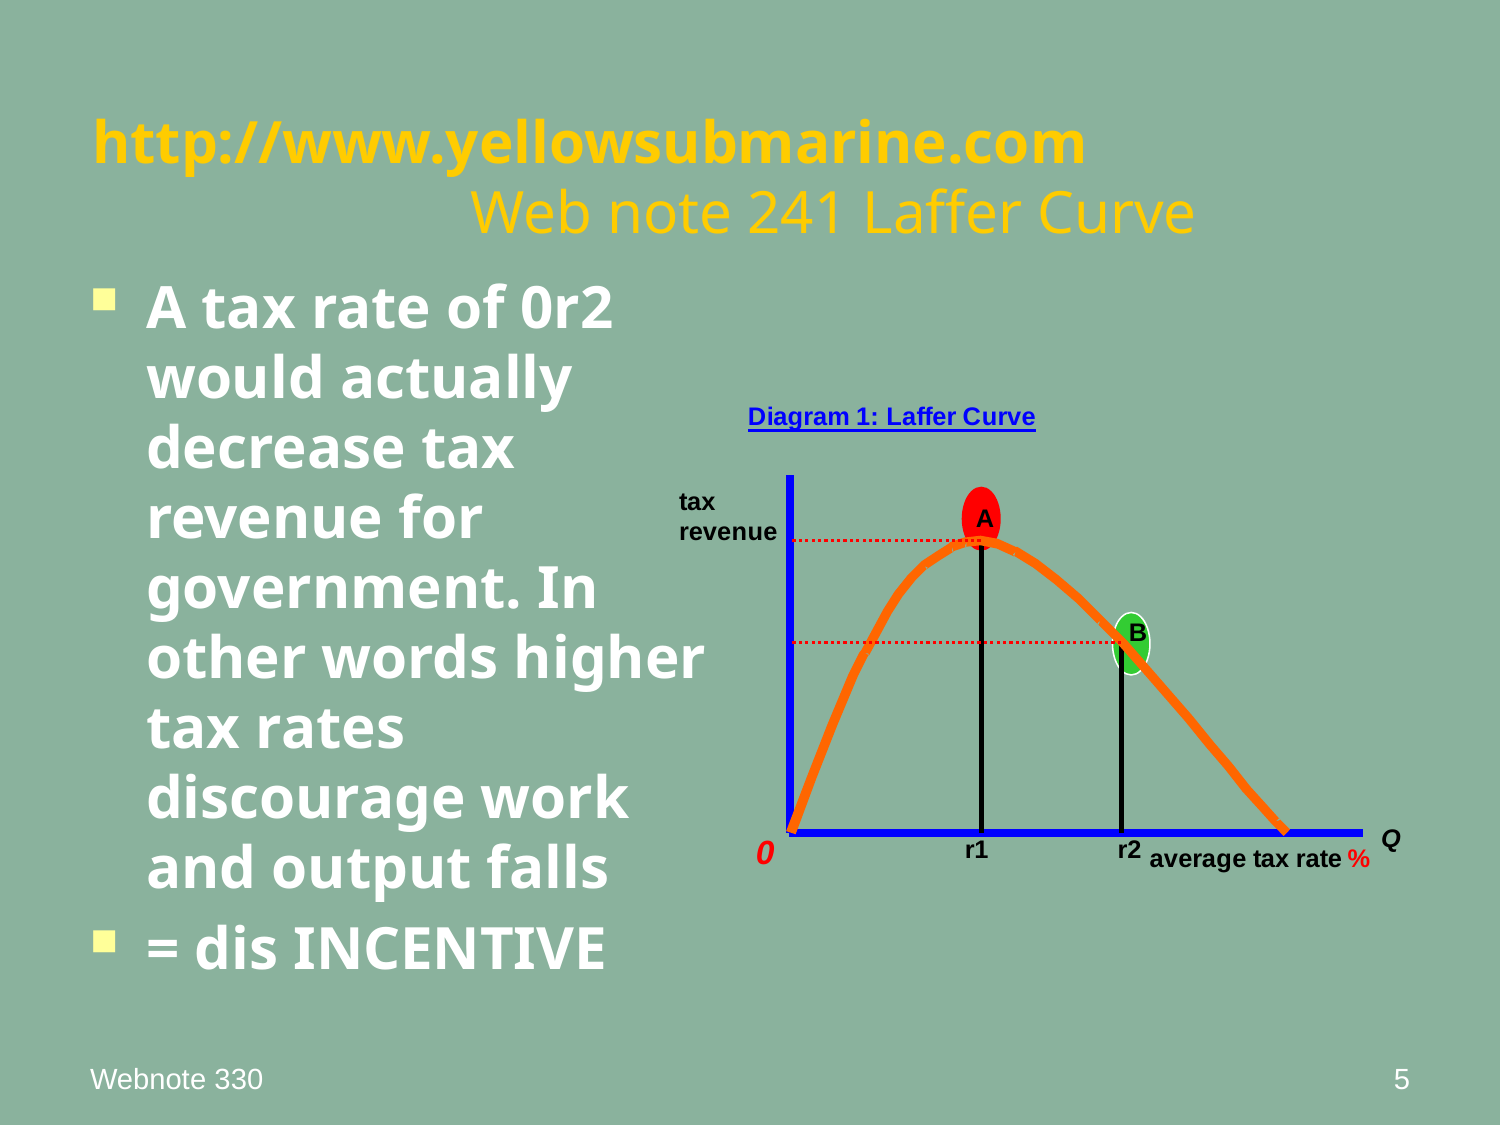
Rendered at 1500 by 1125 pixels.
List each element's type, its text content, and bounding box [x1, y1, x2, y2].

slide_number 5 [1074, 1024, 1425, 1103]
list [675, 399, 1412, 876]
list A tax rate of 0r2 would actually decrease tax revenue for government. In other words higher tax rates discourage work and output falls = dis INCENTIVE [75, 288, 738, 938]
slide_number Webnote 330 [75, 1024, 425, 1103]
title http://www.yellowsubmarine.com Web note 241 Laffer Curve [75, 62, 1425, 288]
